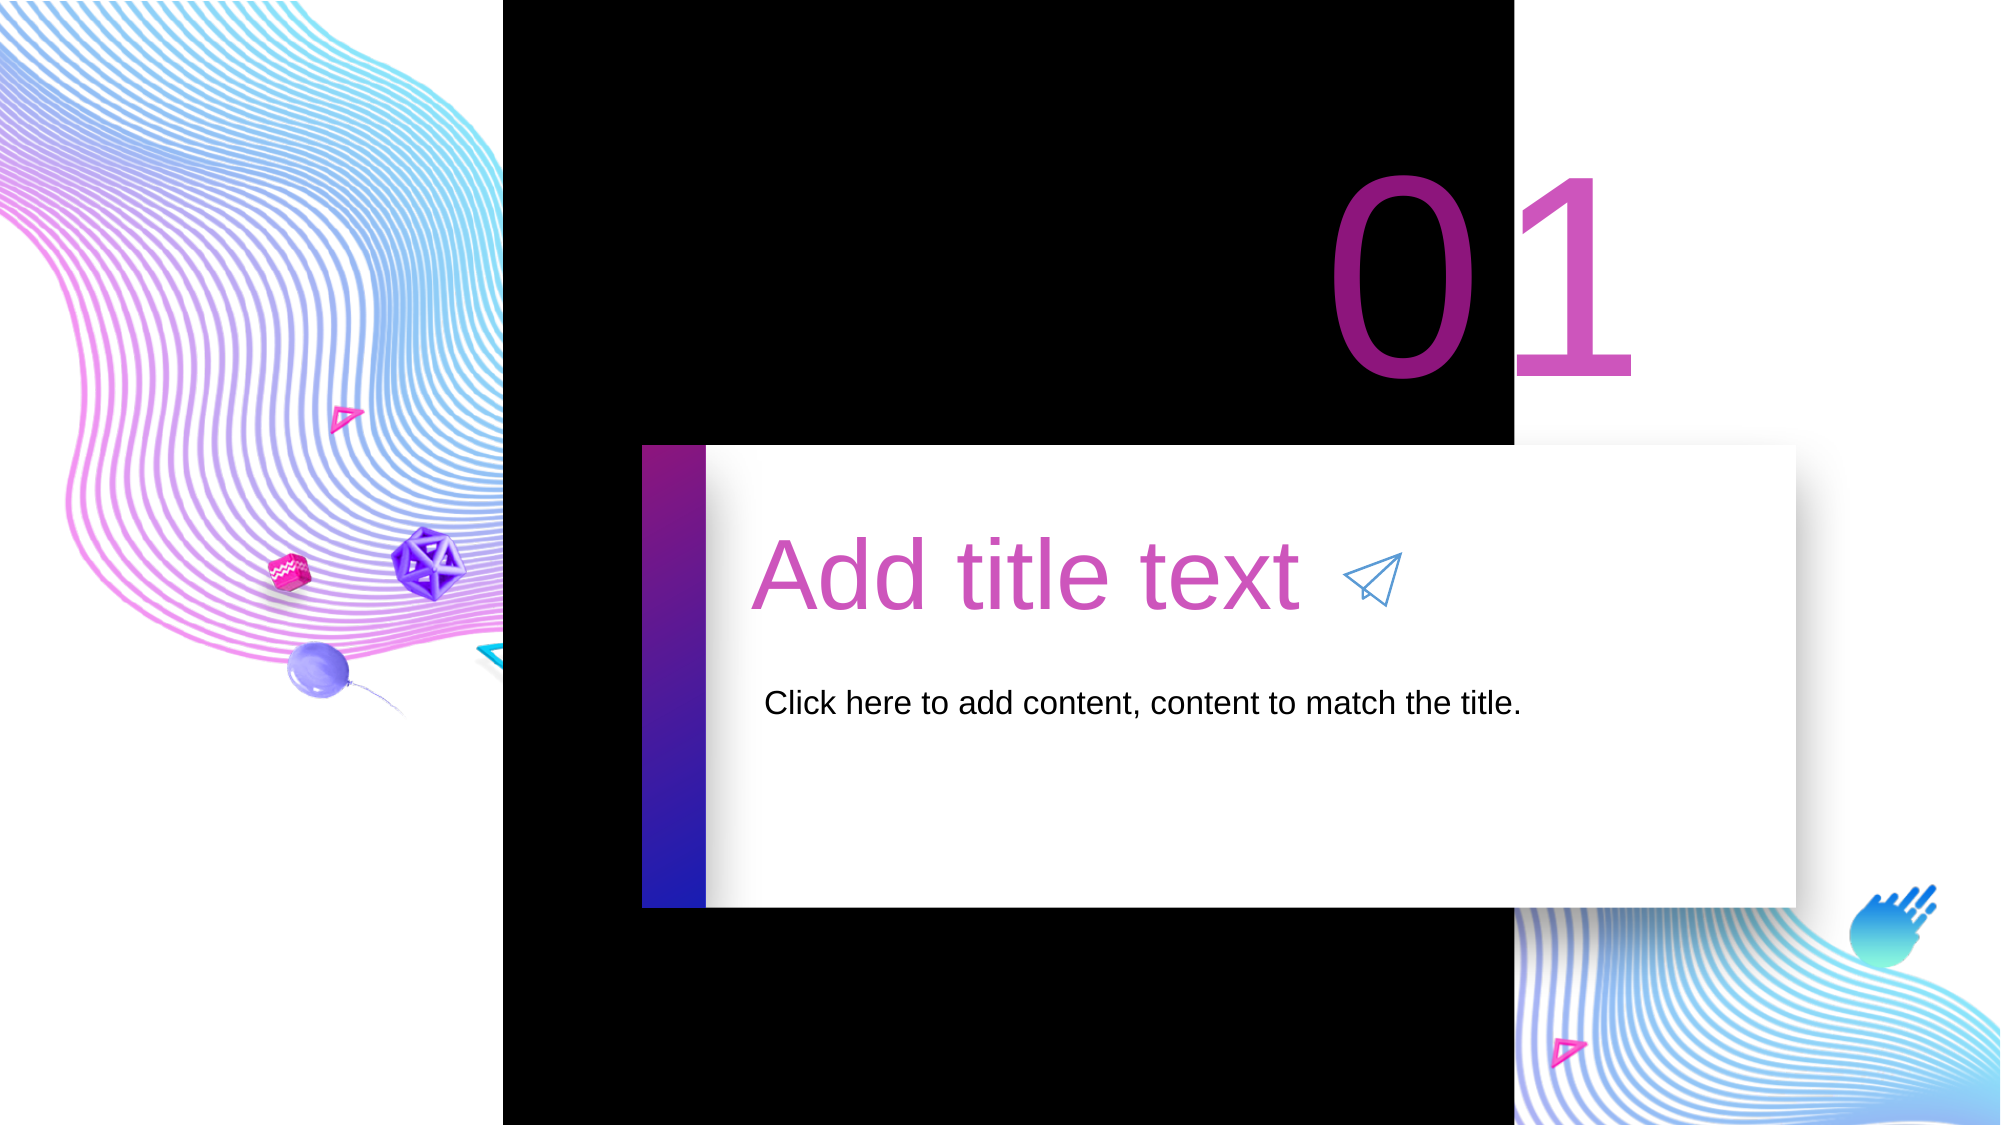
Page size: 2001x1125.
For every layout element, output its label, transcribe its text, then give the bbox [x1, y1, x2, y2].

picture [1515, 595, 2001, 1125]
text_box 01 [1308, 81, 1733, 441]
text_box Add title text [736, 502, 1494, 638]
text_box Click here to add content, content to match the title. [749, 666, 1733, 729]
text_box [642, 444, 707, 909]
text_box [1342, 552, 1403, 608]
text_box [707, 444, 1797, 909]
picture [0, 1, 503, 914]
